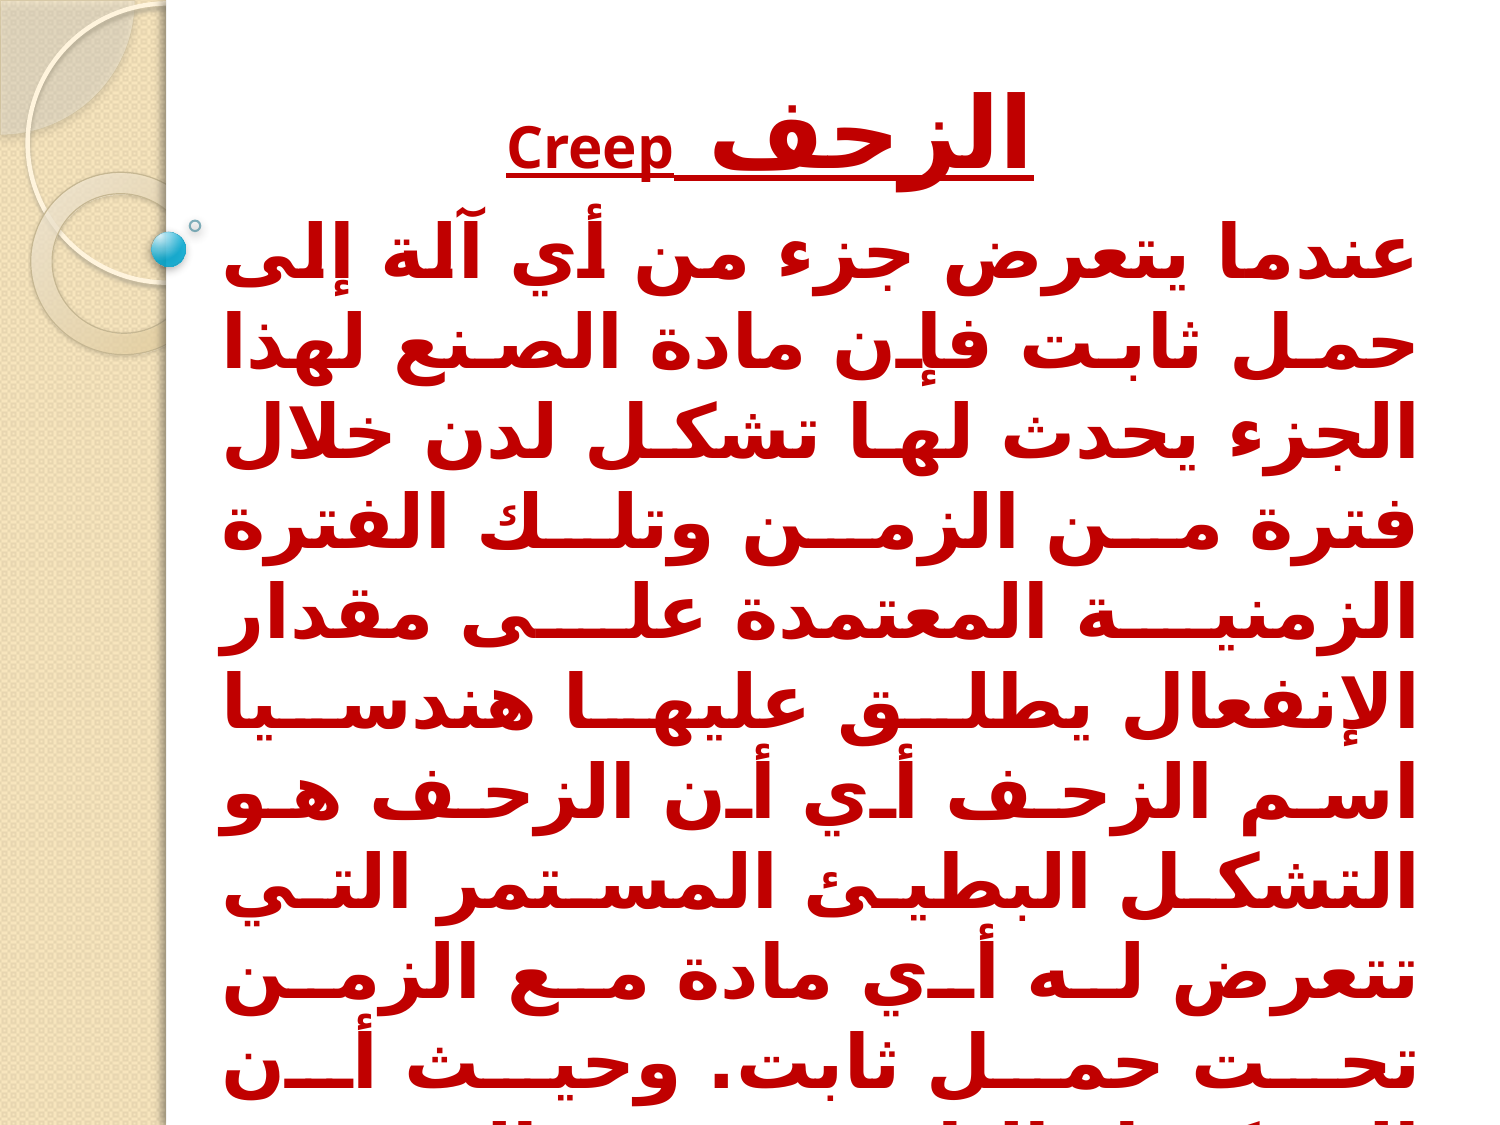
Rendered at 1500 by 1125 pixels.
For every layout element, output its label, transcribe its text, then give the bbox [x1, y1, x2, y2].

text_box عندما يتعرض جزء من أي آلة إلى حمل ثابت فإن مادة الصنع لهذا الجزء يحدث لها تشكل لدن خلال فترة من الزمن وتلك الفترة الزمنية المعتمدة على مقدار الإنفعال يطلق عليها هندسيا اسم الزحف أي أن الزحف هو التشكل البطيئ المستمر التي تتعرض له أي مادة مع الزمن تحت حمل ثابت. وحيث أن التشكل الناتج عن الزحف يتناسب طرديا مع درجة الحرارة لأنه دالة في كلا من مستوى الإجهاد ودرجة الحرارة ، لذا فإن الزحف من الخصائص الميكانيكية التي يجب أخذها في الإعتبار من جانب المصمم خاصة عند تصميمه لأجزاء الآلات التي تتعرض لزيادة مستمرة في درجات الحرارة. [206, 196, 1435, 1125]
title الزحف Creep [200, 54, 1370, 197]
